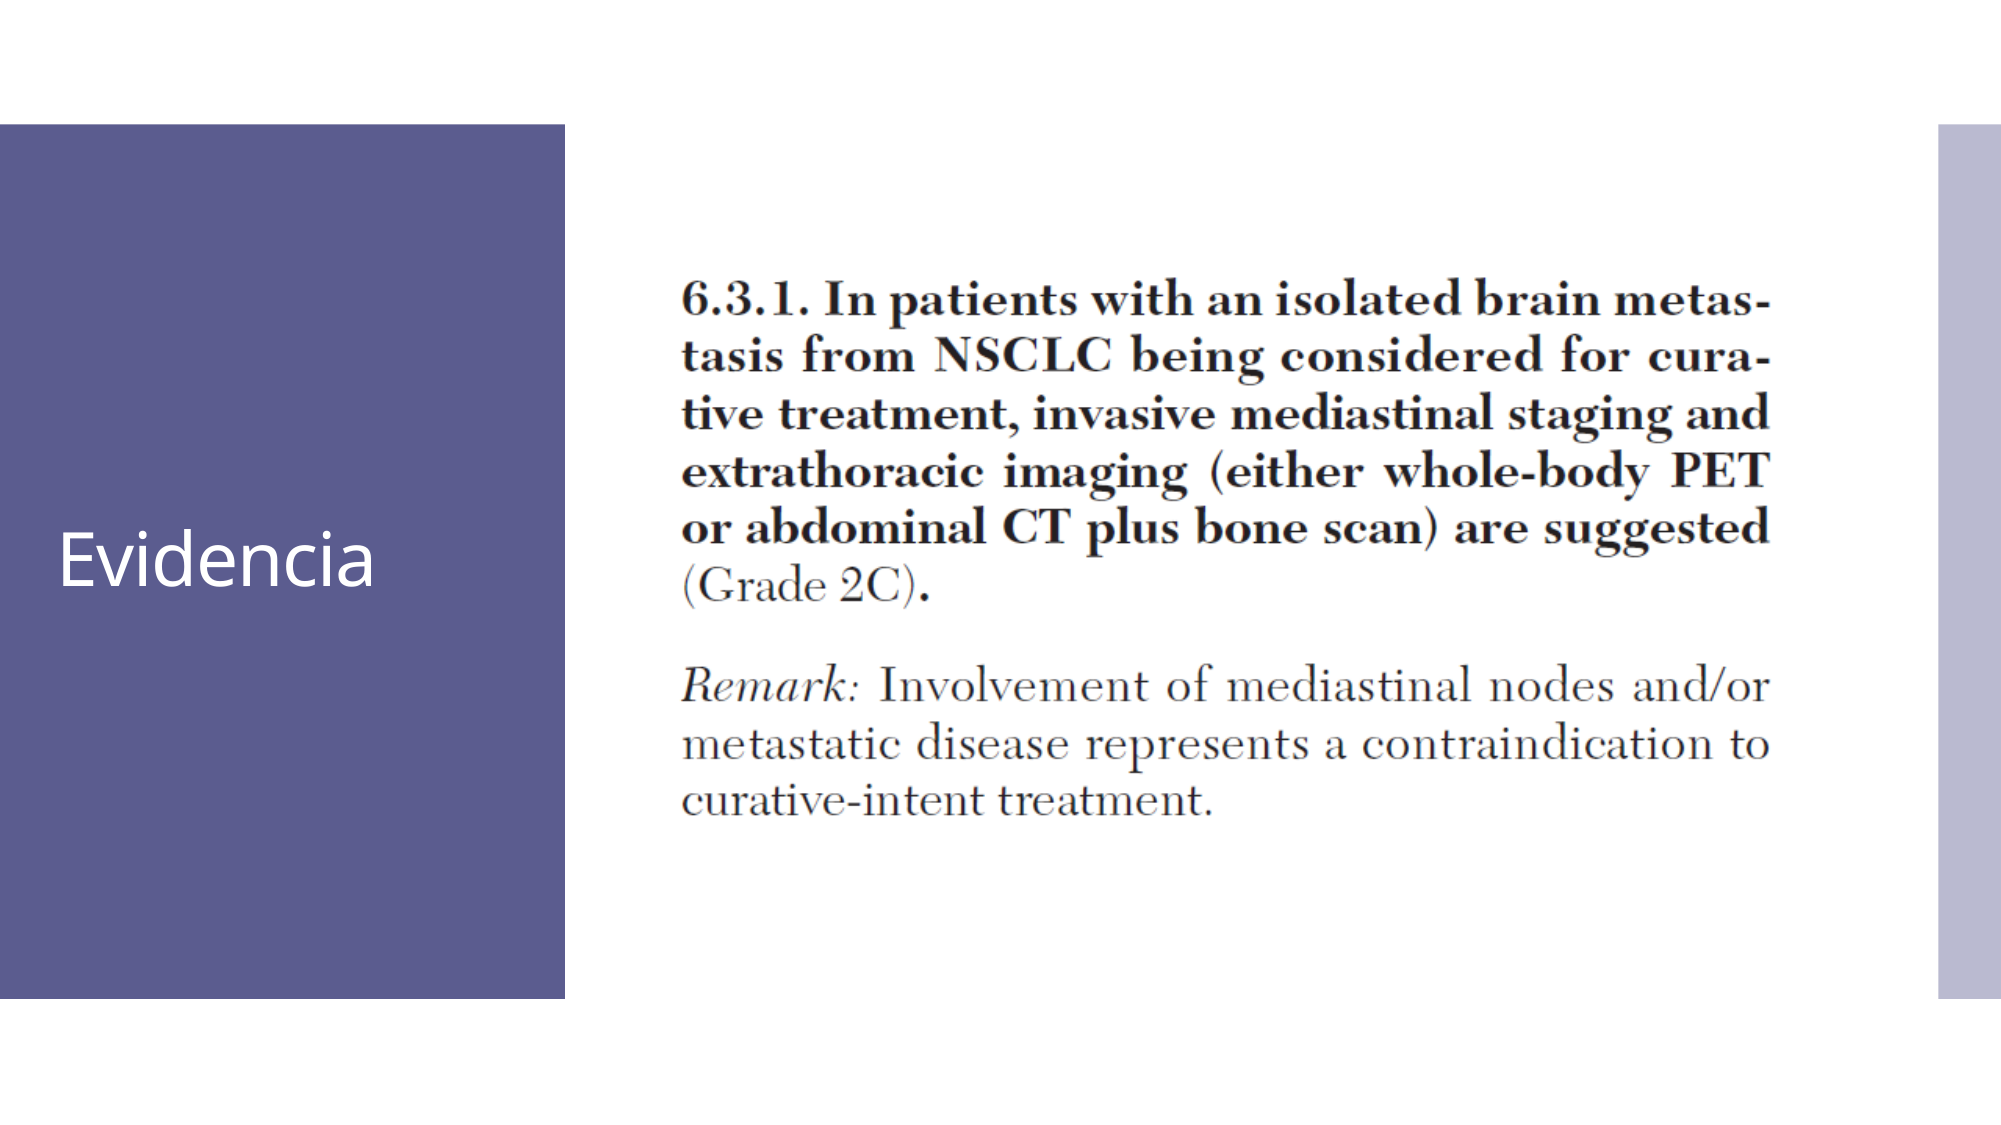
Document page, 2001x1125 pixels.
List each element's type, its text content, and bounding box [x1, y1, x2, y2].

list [658, 270, 1811, 854]
title Evidencia [41, 184, 525, 940]
